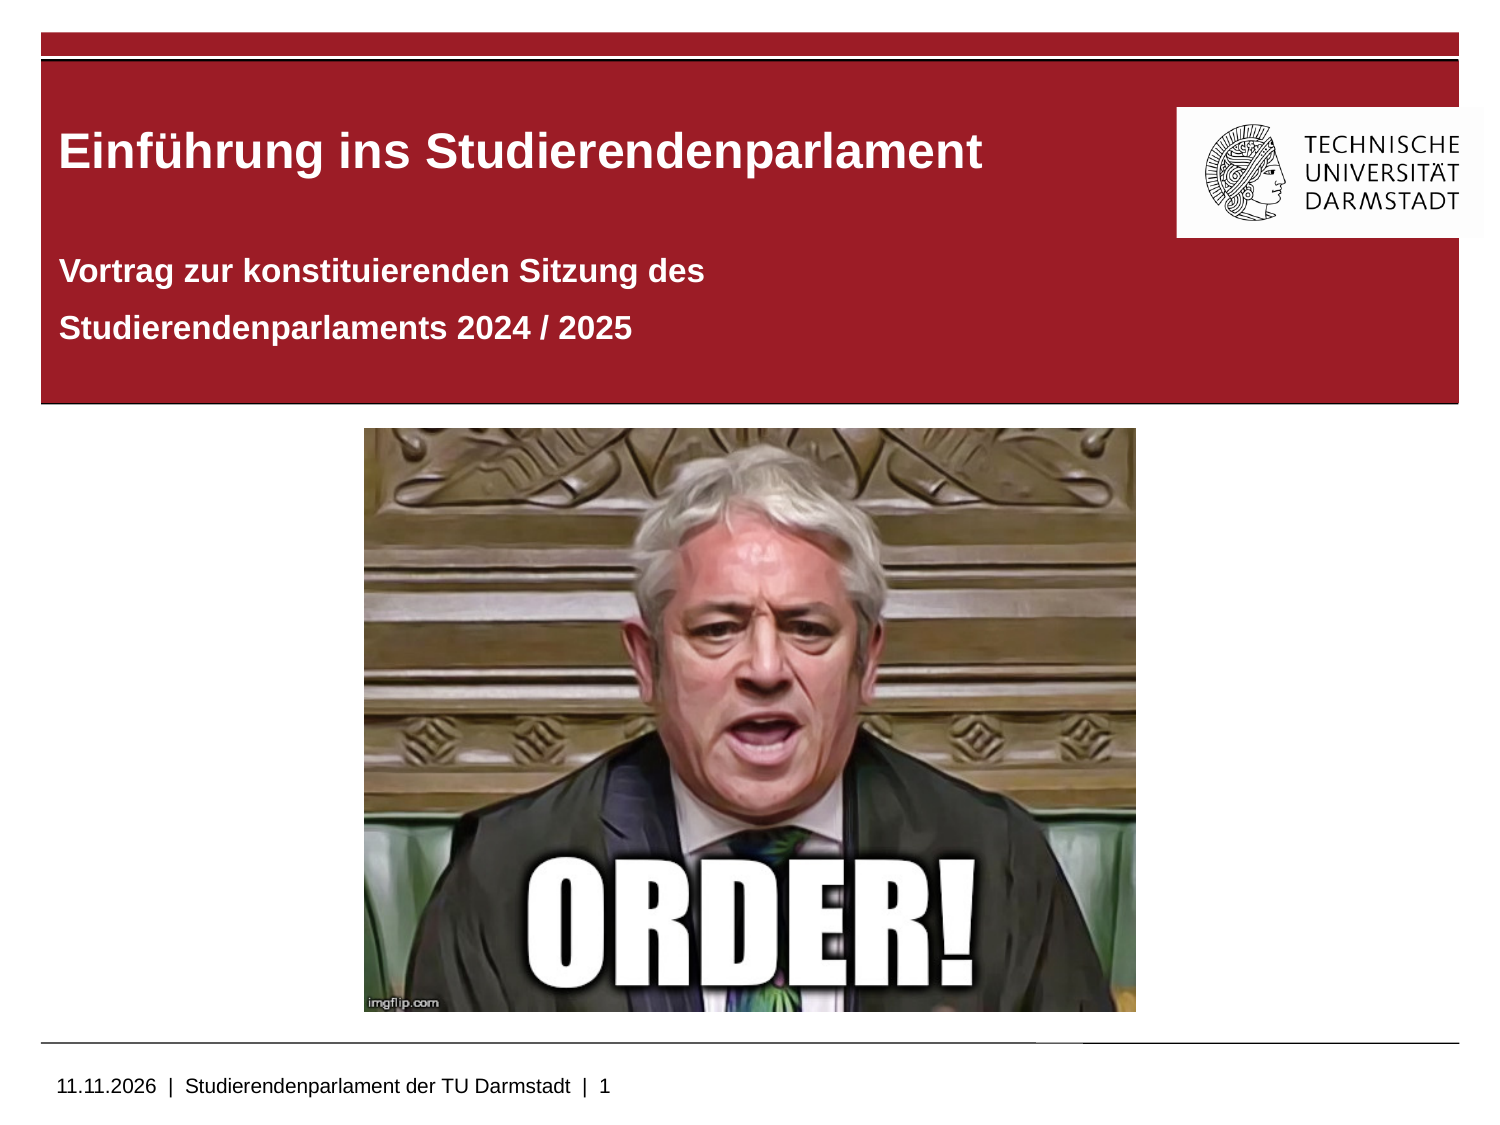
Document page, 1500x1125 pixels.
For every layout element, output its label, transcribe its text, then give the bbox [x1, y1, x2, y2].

picture [364, 428, 1136, 1012]
text_box Vortrag zur konstituierenden Sitzung des Studierendenparlaments 2024 / 2025 [58, 237, 1149, 393]
text_box Einführung ins Studierendenparlament [58, 80, 1149, 218]
picture [1176, 107, 1484, 238]
